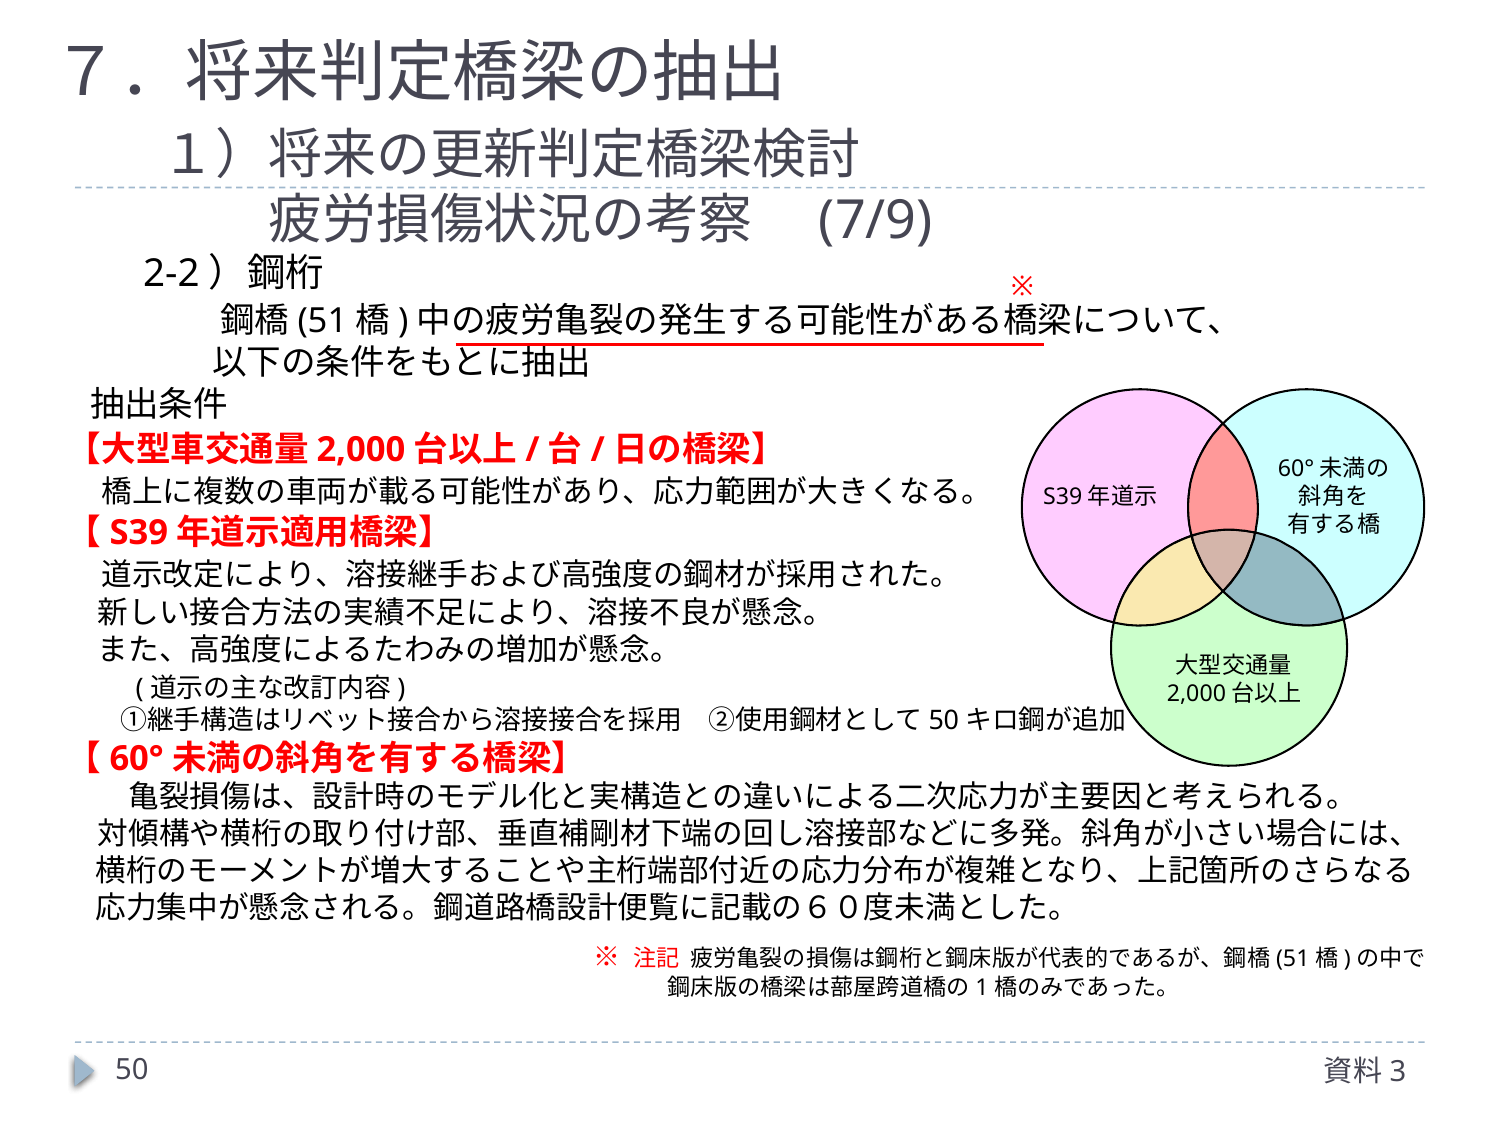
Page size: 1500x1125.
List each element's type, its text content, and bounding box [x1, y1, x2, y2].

text_box １）将来の更新判定橋梁検討 疲労損傷状況の考察 (7/9) [92, 118, 1413, 257]
text_box 抽出条件 [75, 374, 243, 432]
text_box ７．将来判定橋梁の抽出 [37, 0, 1468, 117]
text_box ※ 注記 疲労亀裂の損傷は鋼桁と鋼床版が代表的であるが、鋼橋(51橋)の中で 鋼床版の橋梁は蔀屋跨道橋の1橋のみであった。 [579, 932, 1469, 1008]
text_box 【大型車交通量2,000台以上/台/日の橋梁】 橋上に複数の車両が載る可能性があり、応力範囲が大きくなる。 【S39年道示適用橋梁】 道示改定により、溶接継手および高強度の鋼材が採用された。 新しい接合方法の実績不足により、溶接不良が懸念。 また、高強度によるたわみの増加が懸念。 (道示の主な改訂内容) ①継手構造はリベット接合から溶接接合を採用 ②使用鋼材として50キロ鋼が追加 【60°未満の斜角を有する橋梁】 亀裂損傷は、設計時のモデル化と実構造との違いによる二次応力が主要因と考えられる。 対傾構や横桁の取り付け部、垂直補剛材下端の回し溶接部などに多発。斜角が小さい場合には、 横桁のモーメントが増大することや主桁端部付近の応力分布が複雑となり、上記箇所のさらなる 応力集中が懸念される。鋼道路橋設計便覧に記載の６０度未満とした。 [52, 419, 1448, 932]
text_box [1011, 388, 1427, 766]
slide_number 49 [100, 1042, 426, 1103]
text_box 2-2）鋼桁 鋼橋(51橋)中の疲労亀裂の発生する可能性がある橋梁について、 以下の条件をもとに抽出 [128, 240, 1426, 389]
text_box ※ [996, 261, 1132, 309]
footer 資料3 [846, 1044, 1421, 1105]
